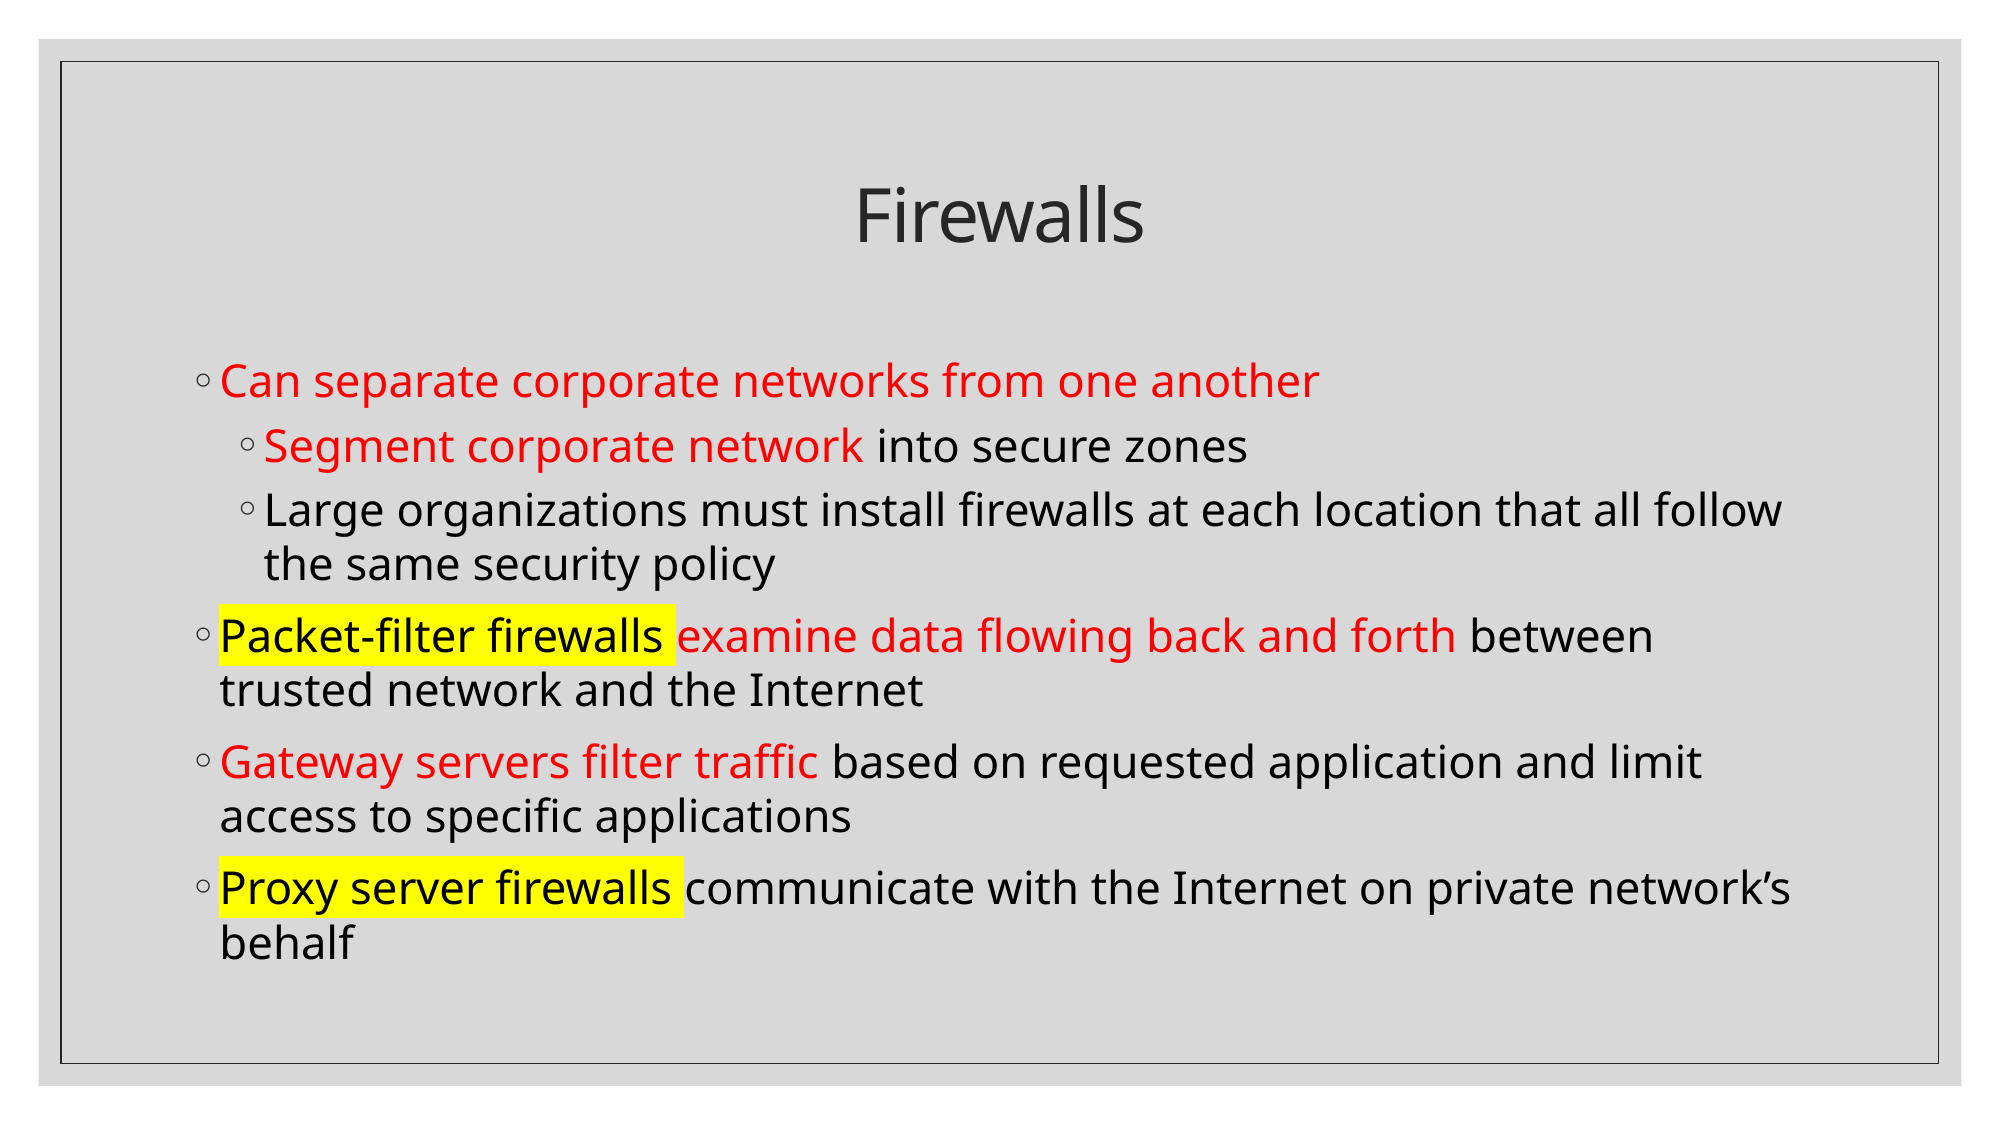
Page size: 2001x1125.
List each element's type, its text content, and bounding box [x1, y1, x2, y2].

list Can separate corporate networks from one another Segment corporate network into secure zones Large organizations must install firewalls at each location that all follow the same security policy Packet-filter firewalls examine data flowing back and forth between trusted network and the Internet Gateway servers filter traffic based on requested application and limit access to specific applications Proxy server firewalls communicate with the Internet on private network’s behalf [174, 345, 1825, 977]
title Firewalls [174, 105, 1825, 331]
